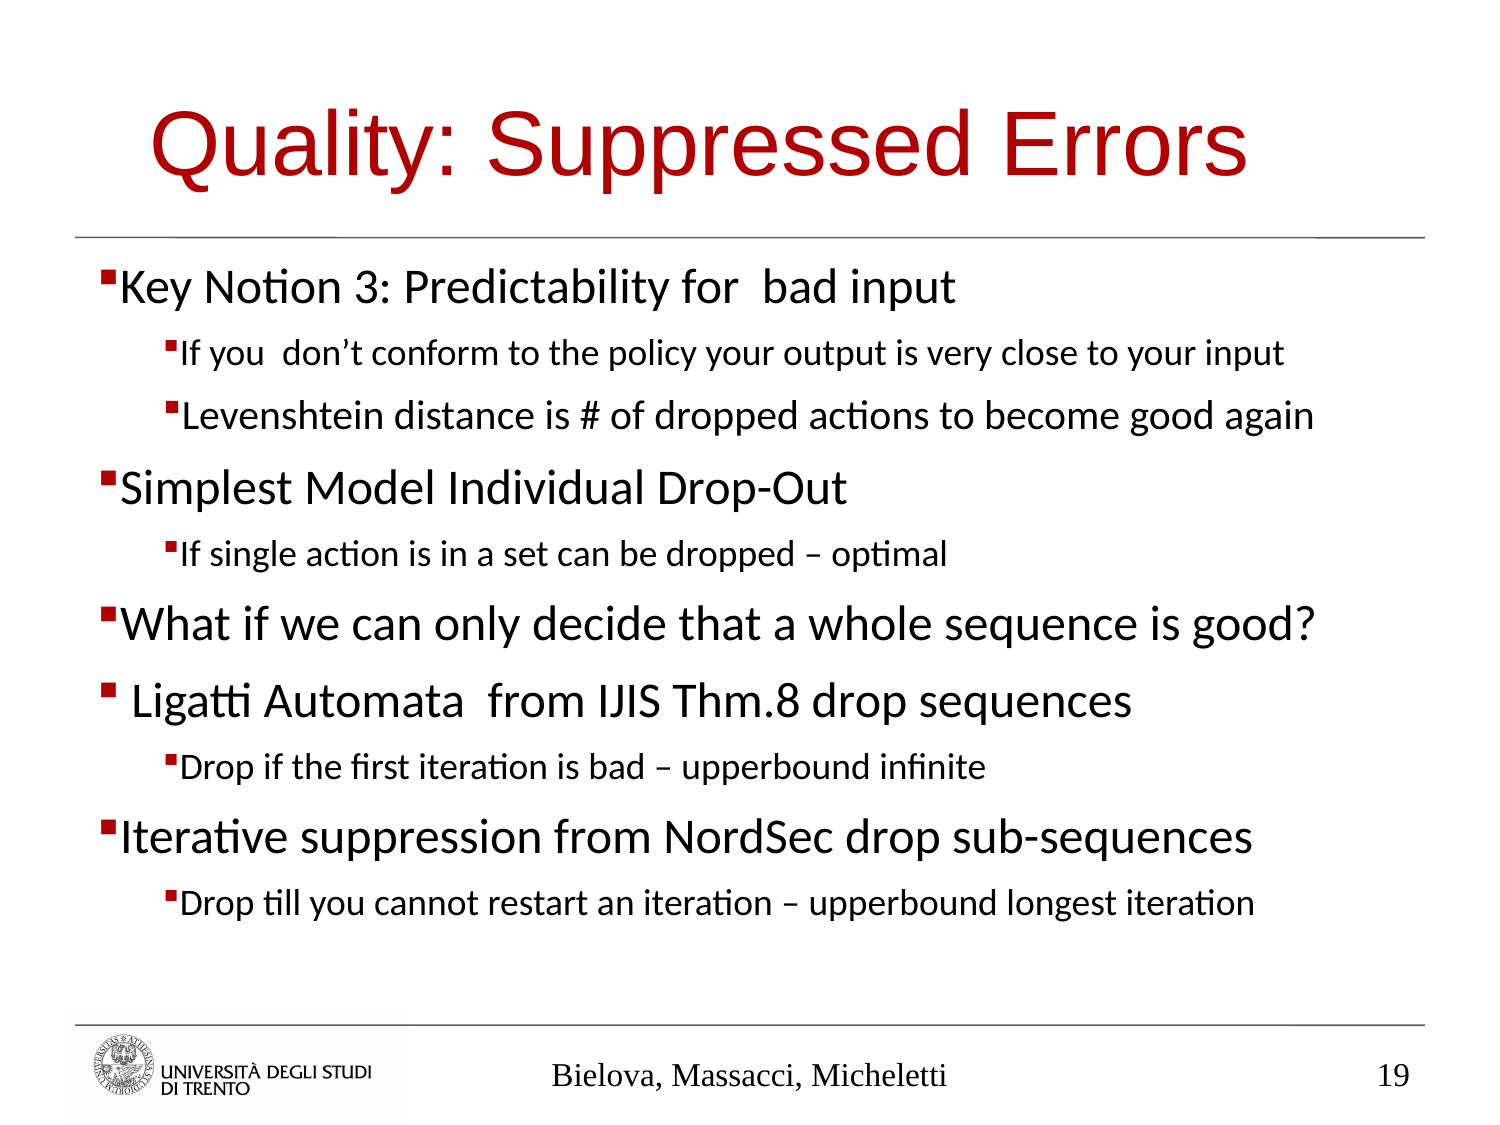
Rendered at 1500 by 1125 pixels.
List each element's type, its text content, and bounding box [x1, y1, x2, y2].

text_box [512, 1042, 988, 1103]
text_box [1074, 1042, 1426, 1103]
list Key Notion 3: Predictability for bad input If you don’t conform to the policy your output is very close to your input Levenshtein distance is # of dropped actions to become good again Simplest Model Individual Drop-Out If single action is in a set can be dropped – optimal What if we can only decide that a whole sequence is good? Ligatti Automata from IJIS Thm.8 drop sequences Drop if the first iteration is bad – upperbound infinite Iterative suppression from NordSec drop sub-sequences Drop till you cannot restart an iteration – upperbound longest iteration [82, 246, 1350, 1020]
title Quality: Suppressed Errors [0, 37, 1350, 241]
